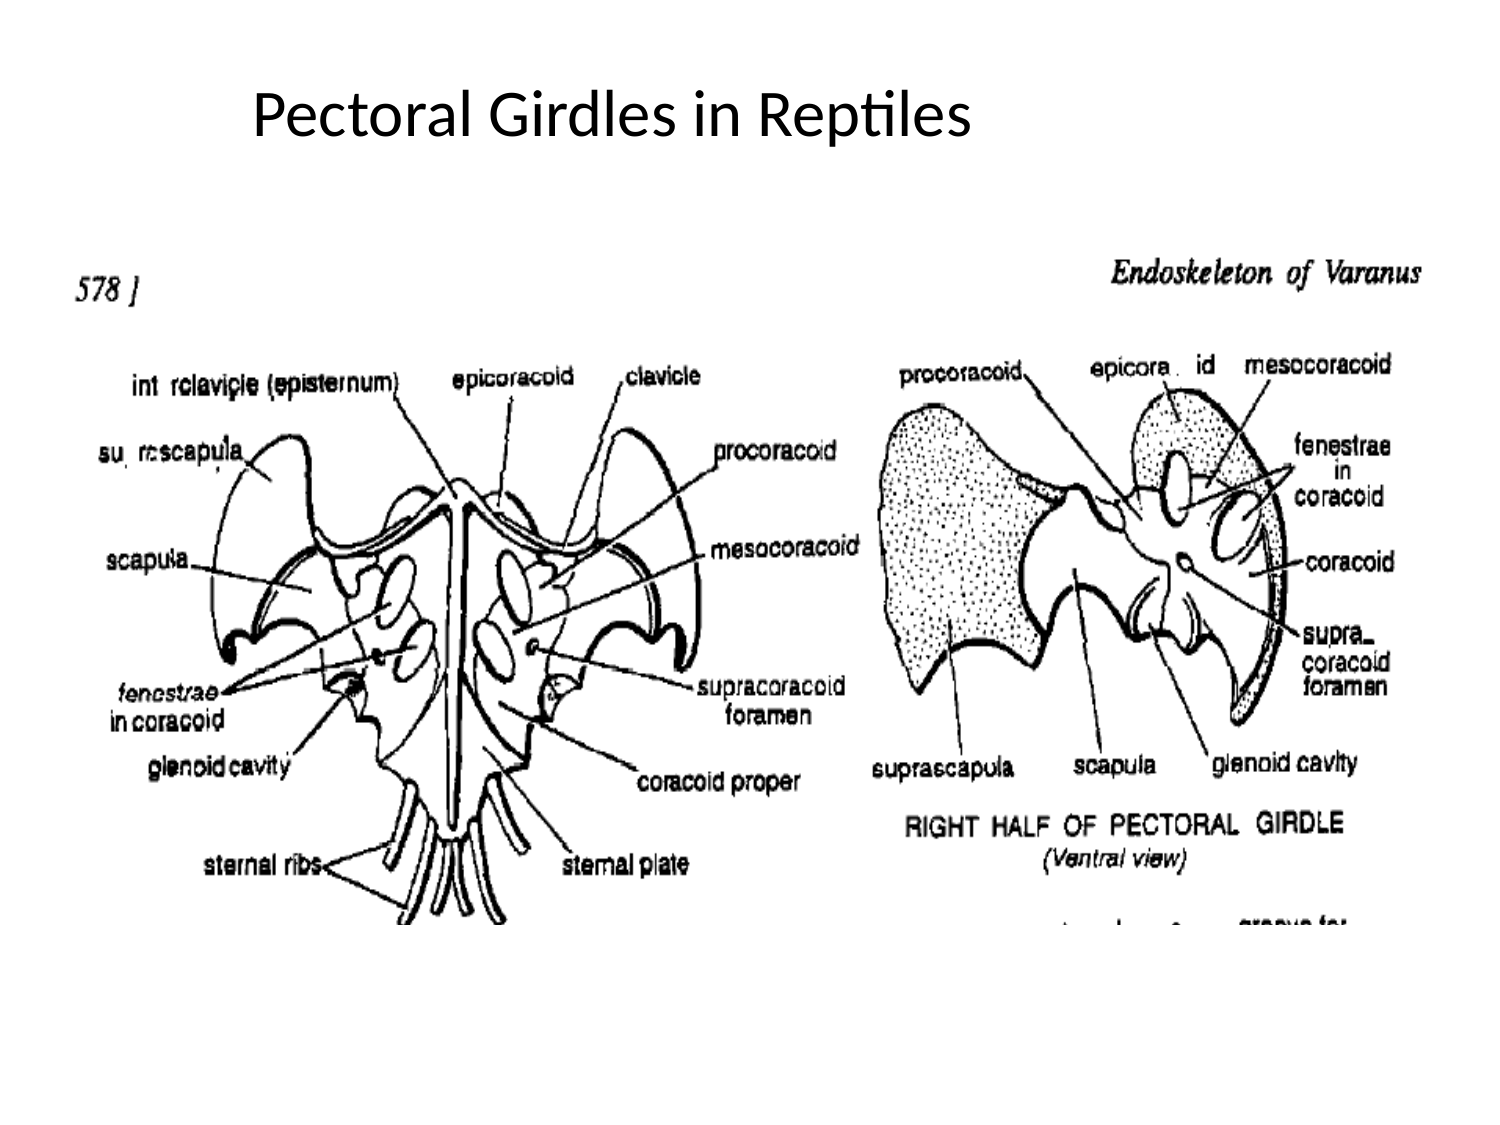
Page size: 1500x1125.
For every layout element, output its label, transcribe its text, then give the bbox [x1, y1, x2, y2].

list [27, 237, 1453, 926]
title Pectoral Girdles in Reptiles [75, 45, 1150, 175]
